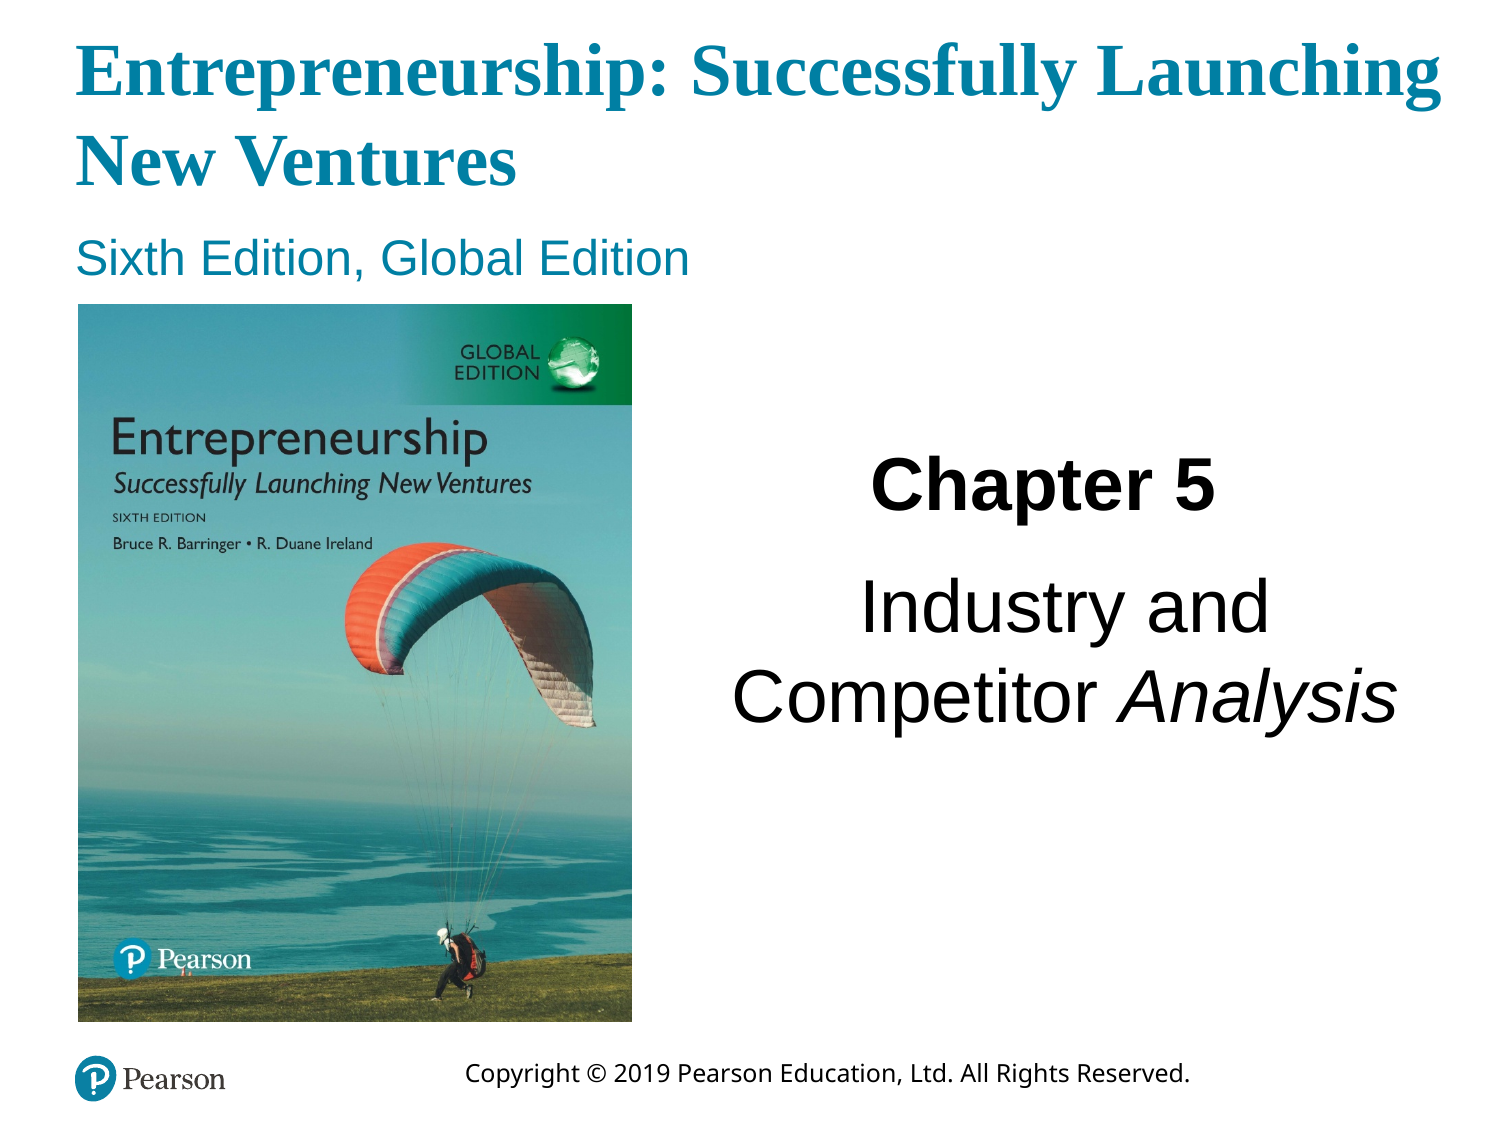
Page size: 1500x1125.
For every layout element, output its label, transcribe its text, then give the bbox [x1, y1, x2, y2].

list Sixth Edition, Global Edition [75, 225, 1425, 283]
picture [77, 304, 632, 1022]
title Entrepreneurship: Successfully Launching New Ventures [75, 37, 1446, 200]
list Industry and Competitor Analysis [725, 557, 1406, 775]
list Chapter 5 [743, 314, 1344, 525]
